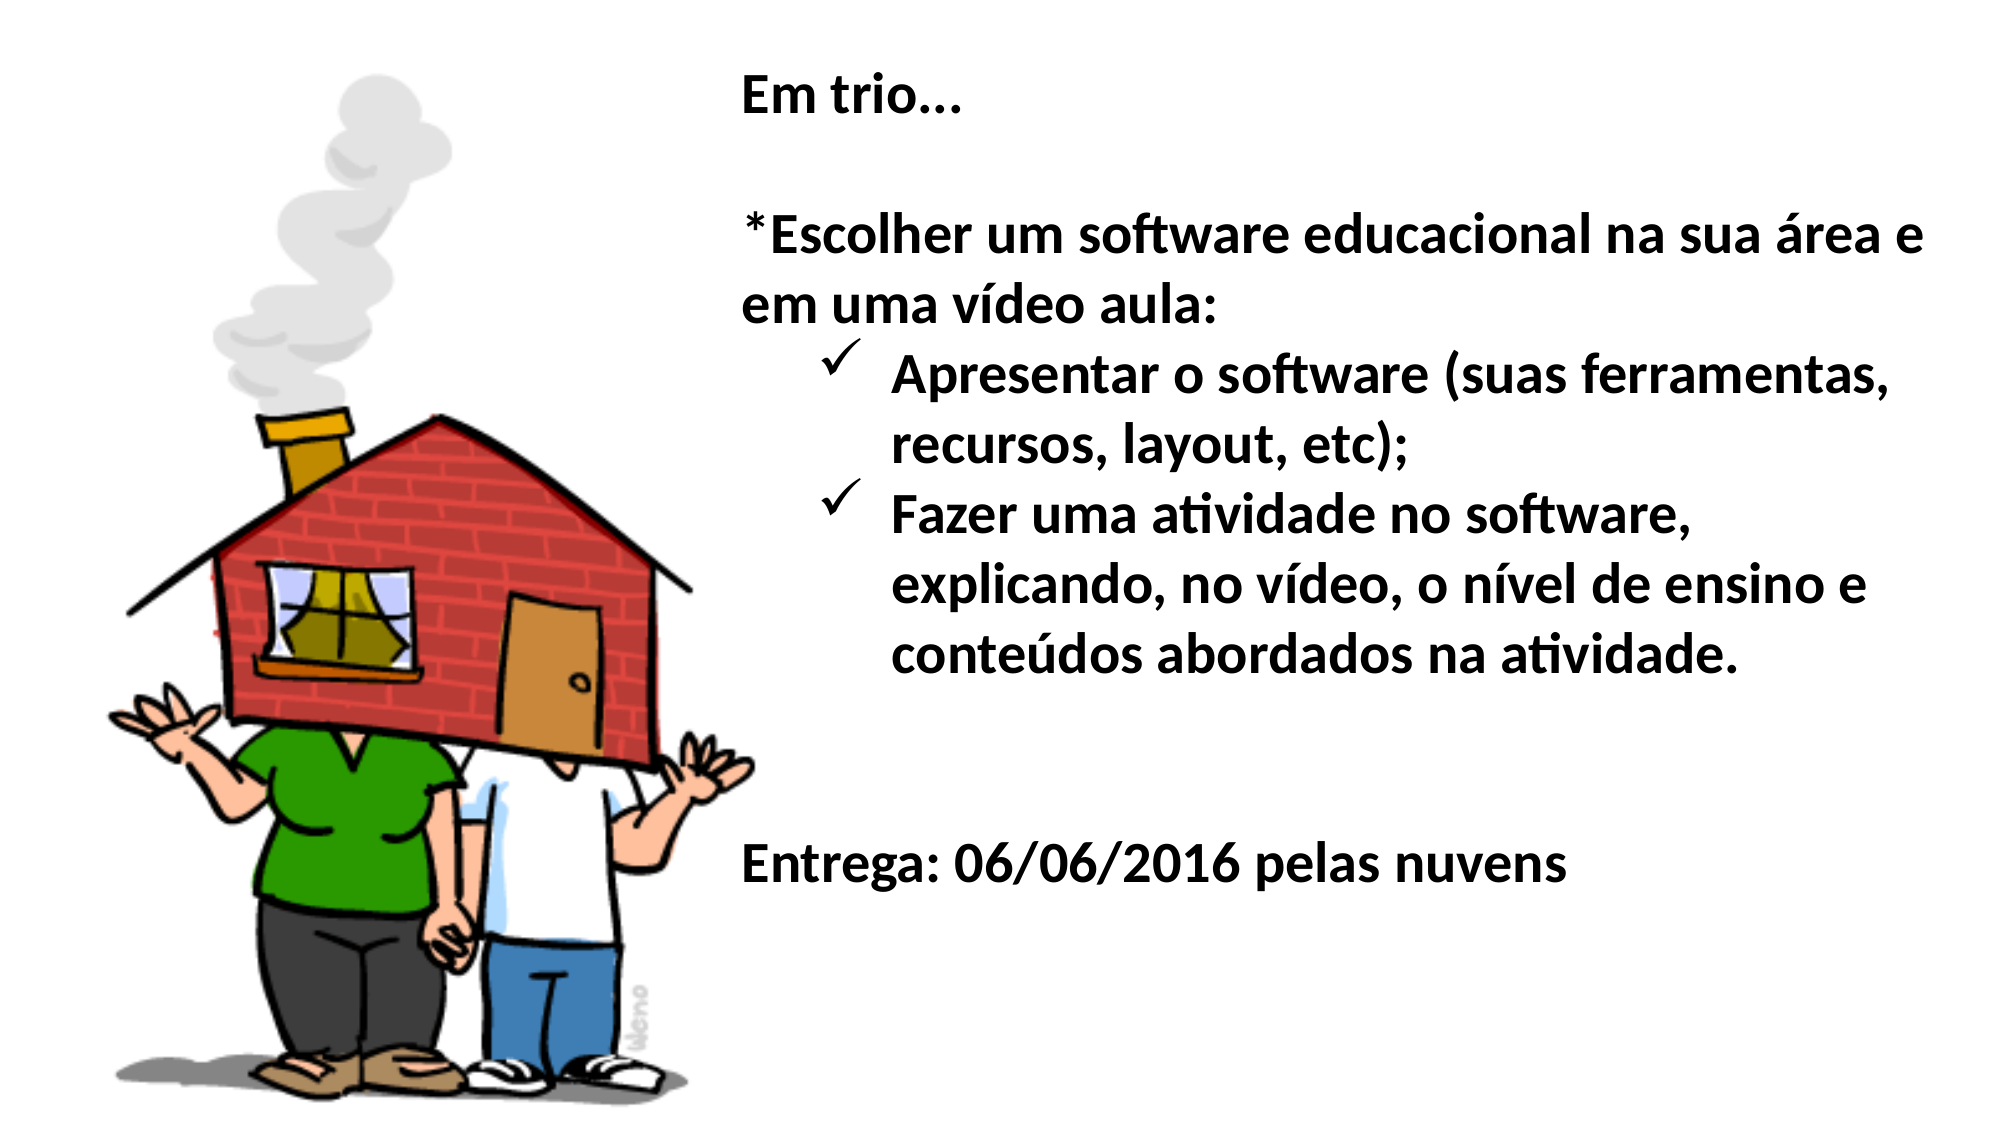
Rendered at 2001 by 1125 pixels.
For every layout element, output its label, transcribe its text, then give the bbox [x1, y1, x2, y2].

text_box Em trio... *Escolher um software educacional na sua área e em uma vídeo aula: Apresentar o software (suas ferramentas, recursos, layout, etc); Fazer uma atividade no software, explicando, no vídeo, o nível de ensino e conteúdos abordados na atividade. Entrega: 06/06/2016 pelas nuvens [763, 47, 1957, 902]
picture [60, 47, 763, 1125]
